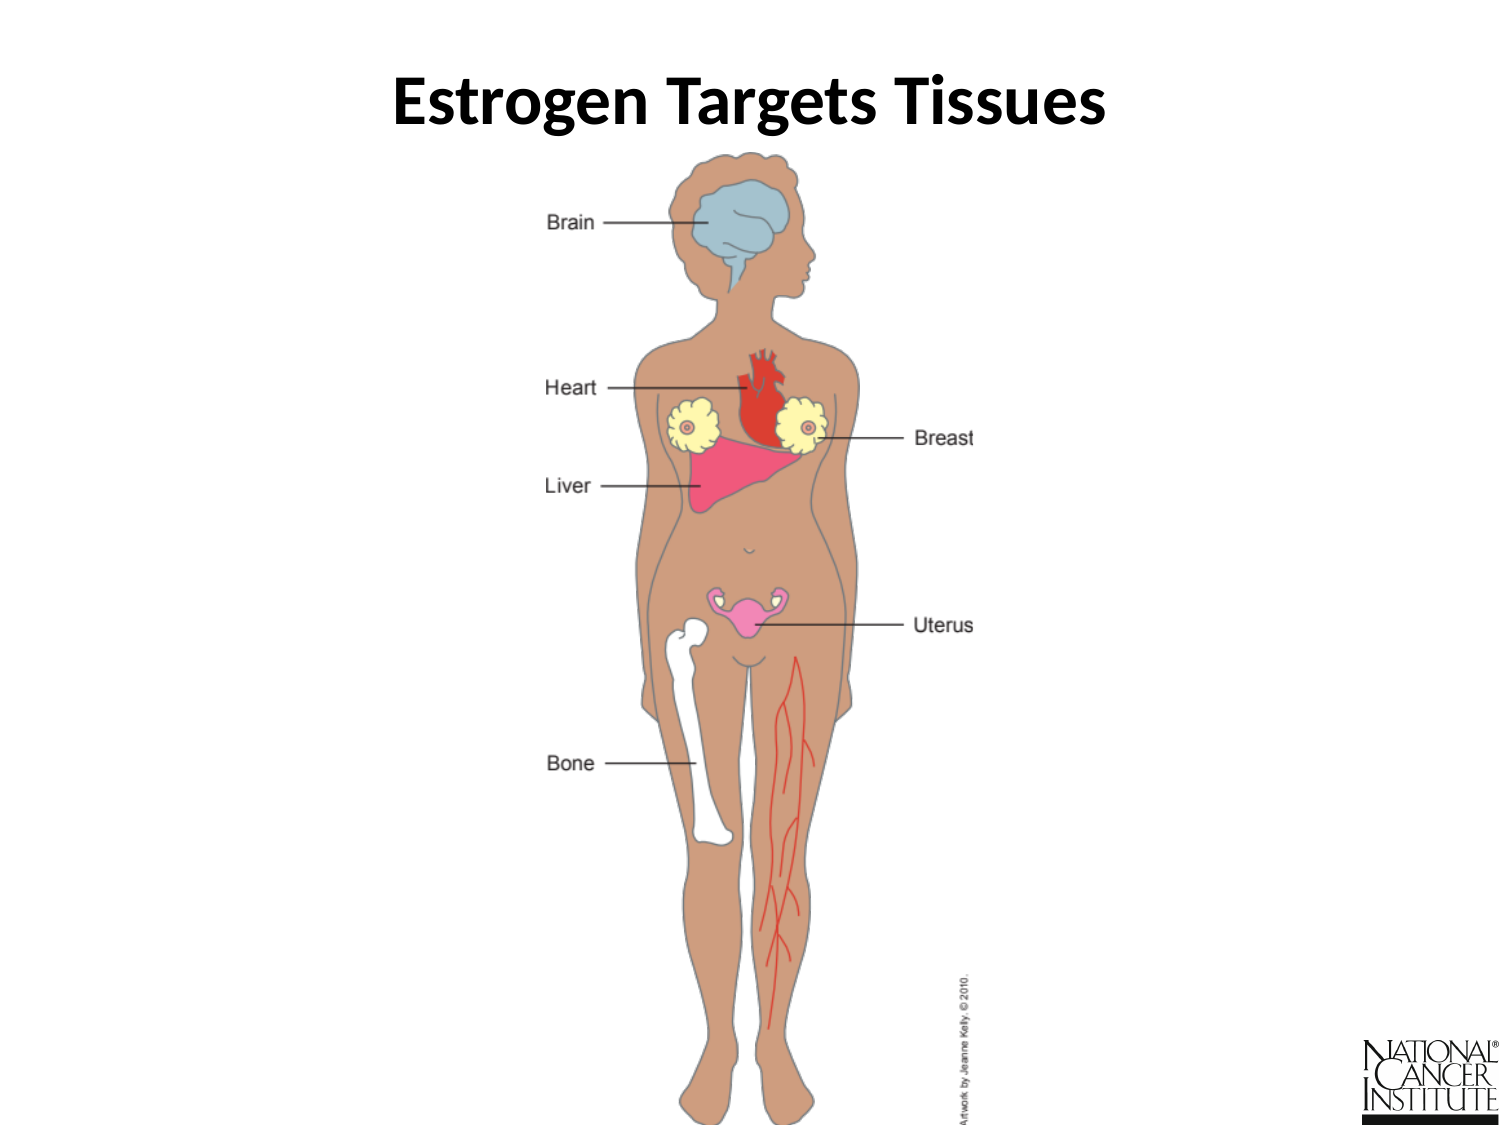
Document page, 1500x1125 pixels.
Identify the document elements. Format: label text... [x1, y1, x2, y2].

title Estrogen Targets Tissues [75, 45, 1425, 233]
picture [545, 152, 974, 1125]
picture [1362, 1040, 1500, 1125]
